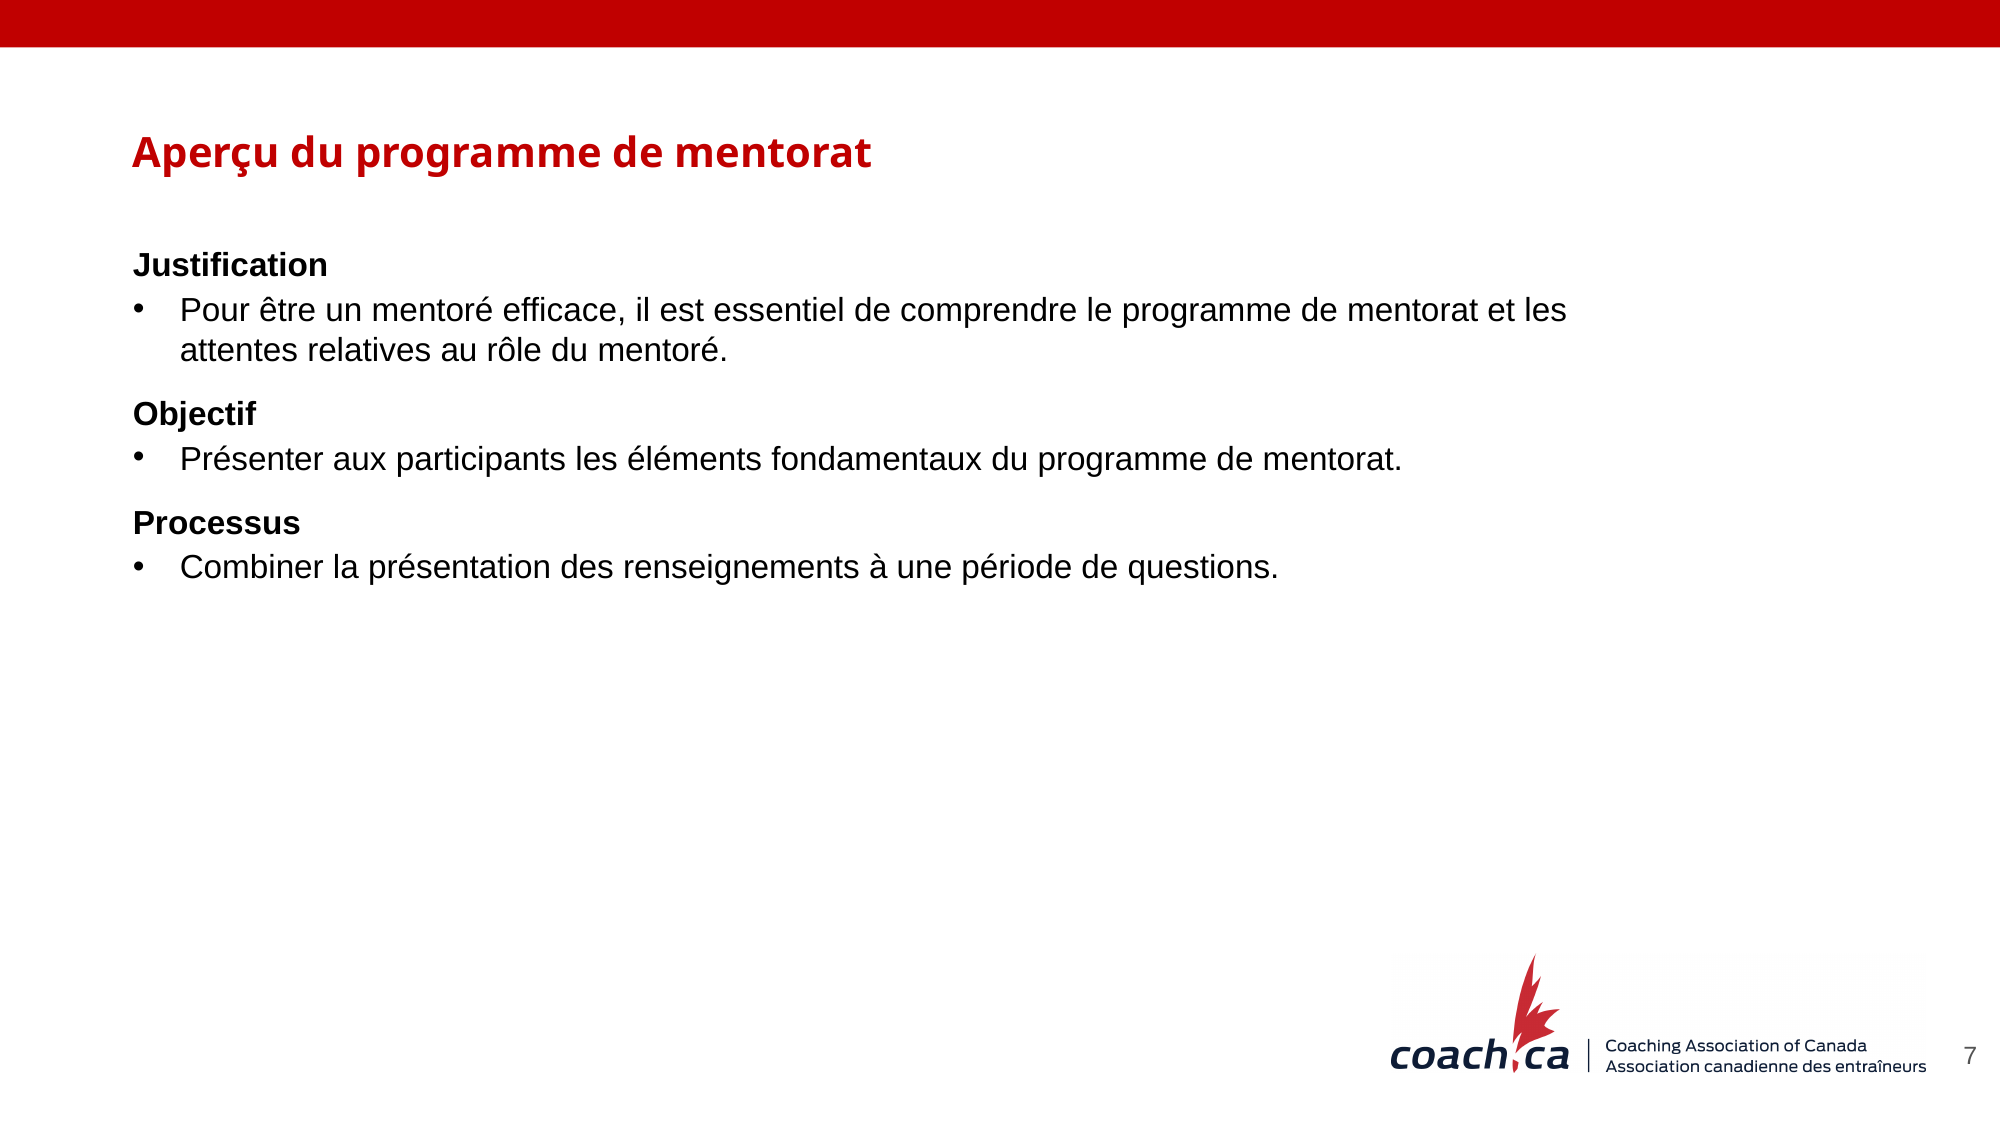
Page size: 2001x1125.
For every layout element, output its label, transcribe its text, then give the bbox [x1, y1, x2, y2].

text_box Aperçu du programme de mentorat [118, 118, 1504, 183]
slide_number 7 [1542, 1024, 1993, 1085]
text_box Justification Pour être un mentoré efficace, il est essentiel de comprendre le programme de mentorat et les attentes relatives au rôle du mentoré. Objectif Présenter aux participants les éléments fondamentaux du programme de mentorat. Processus Combiner la présentation des renseignements à une période de questions. [118, 236, 1679, 593]
picture [1391, 953, 1926, 1073]
